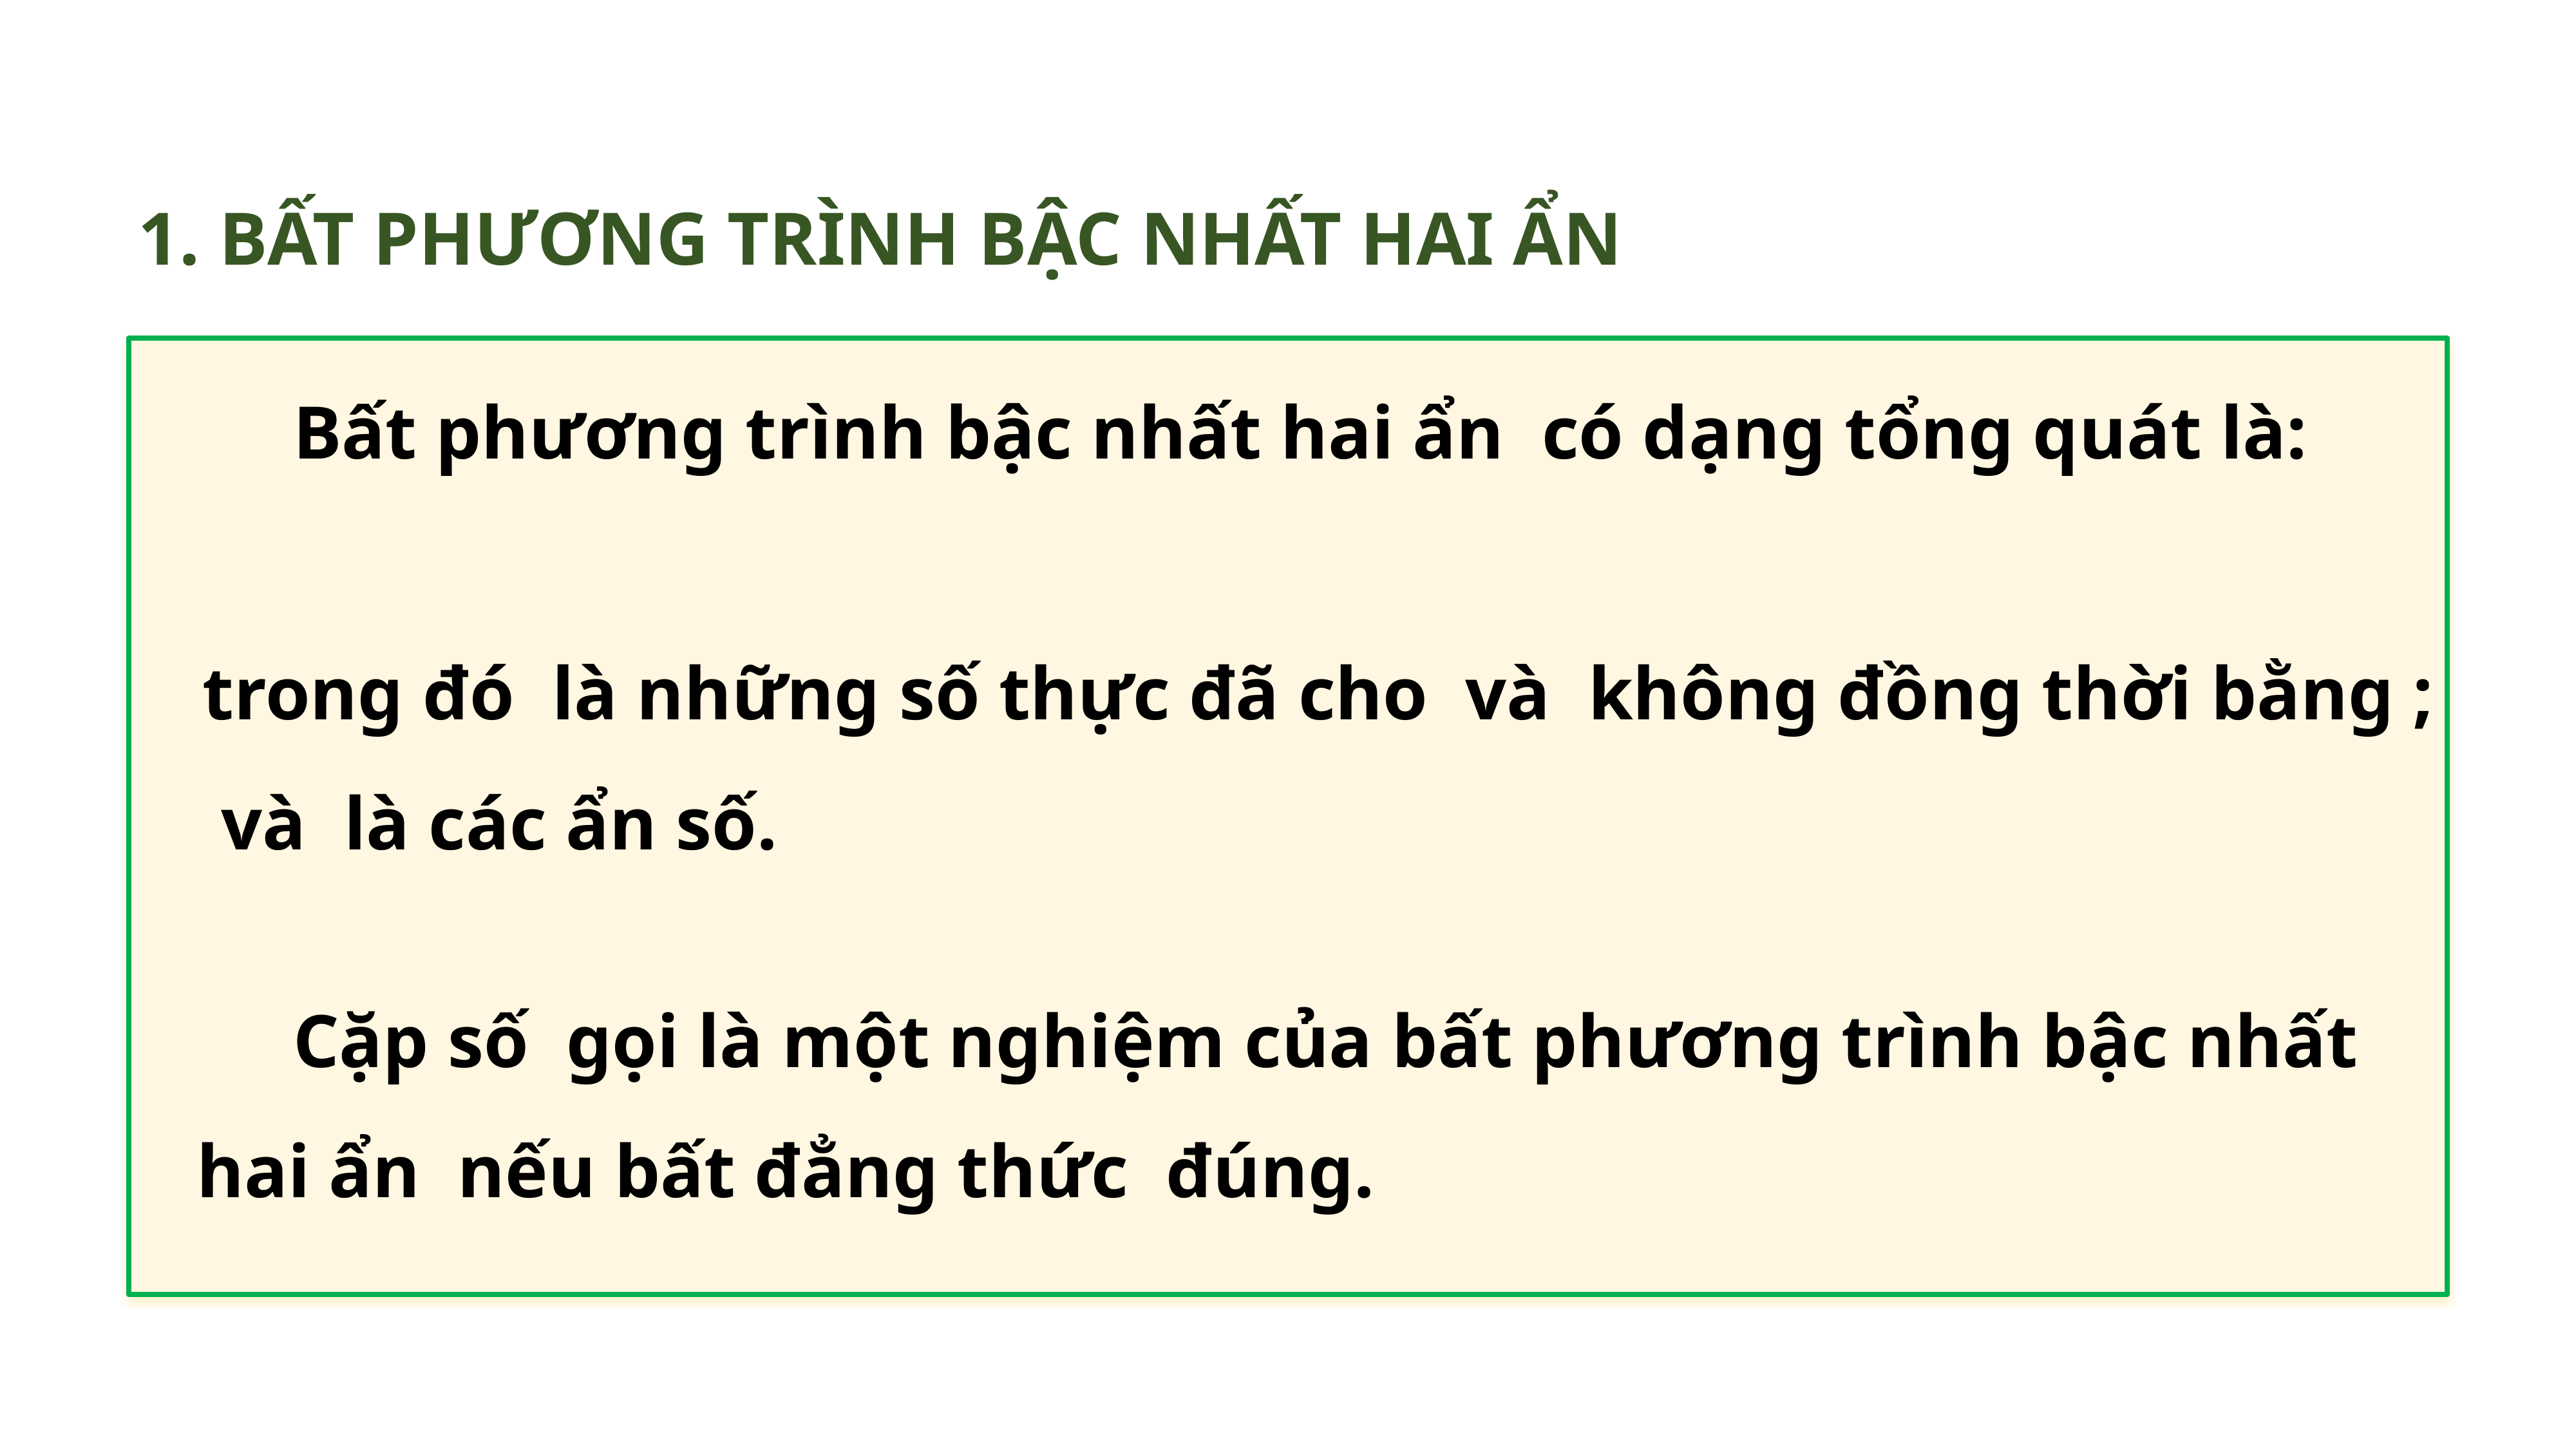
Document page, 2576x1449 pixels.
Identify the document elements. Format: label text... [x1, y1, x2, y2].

title 1. BẤT PHƯƠNG TRÌNH BẬC NHẤT HAI ẨN [129, 155, 2447, 300]
